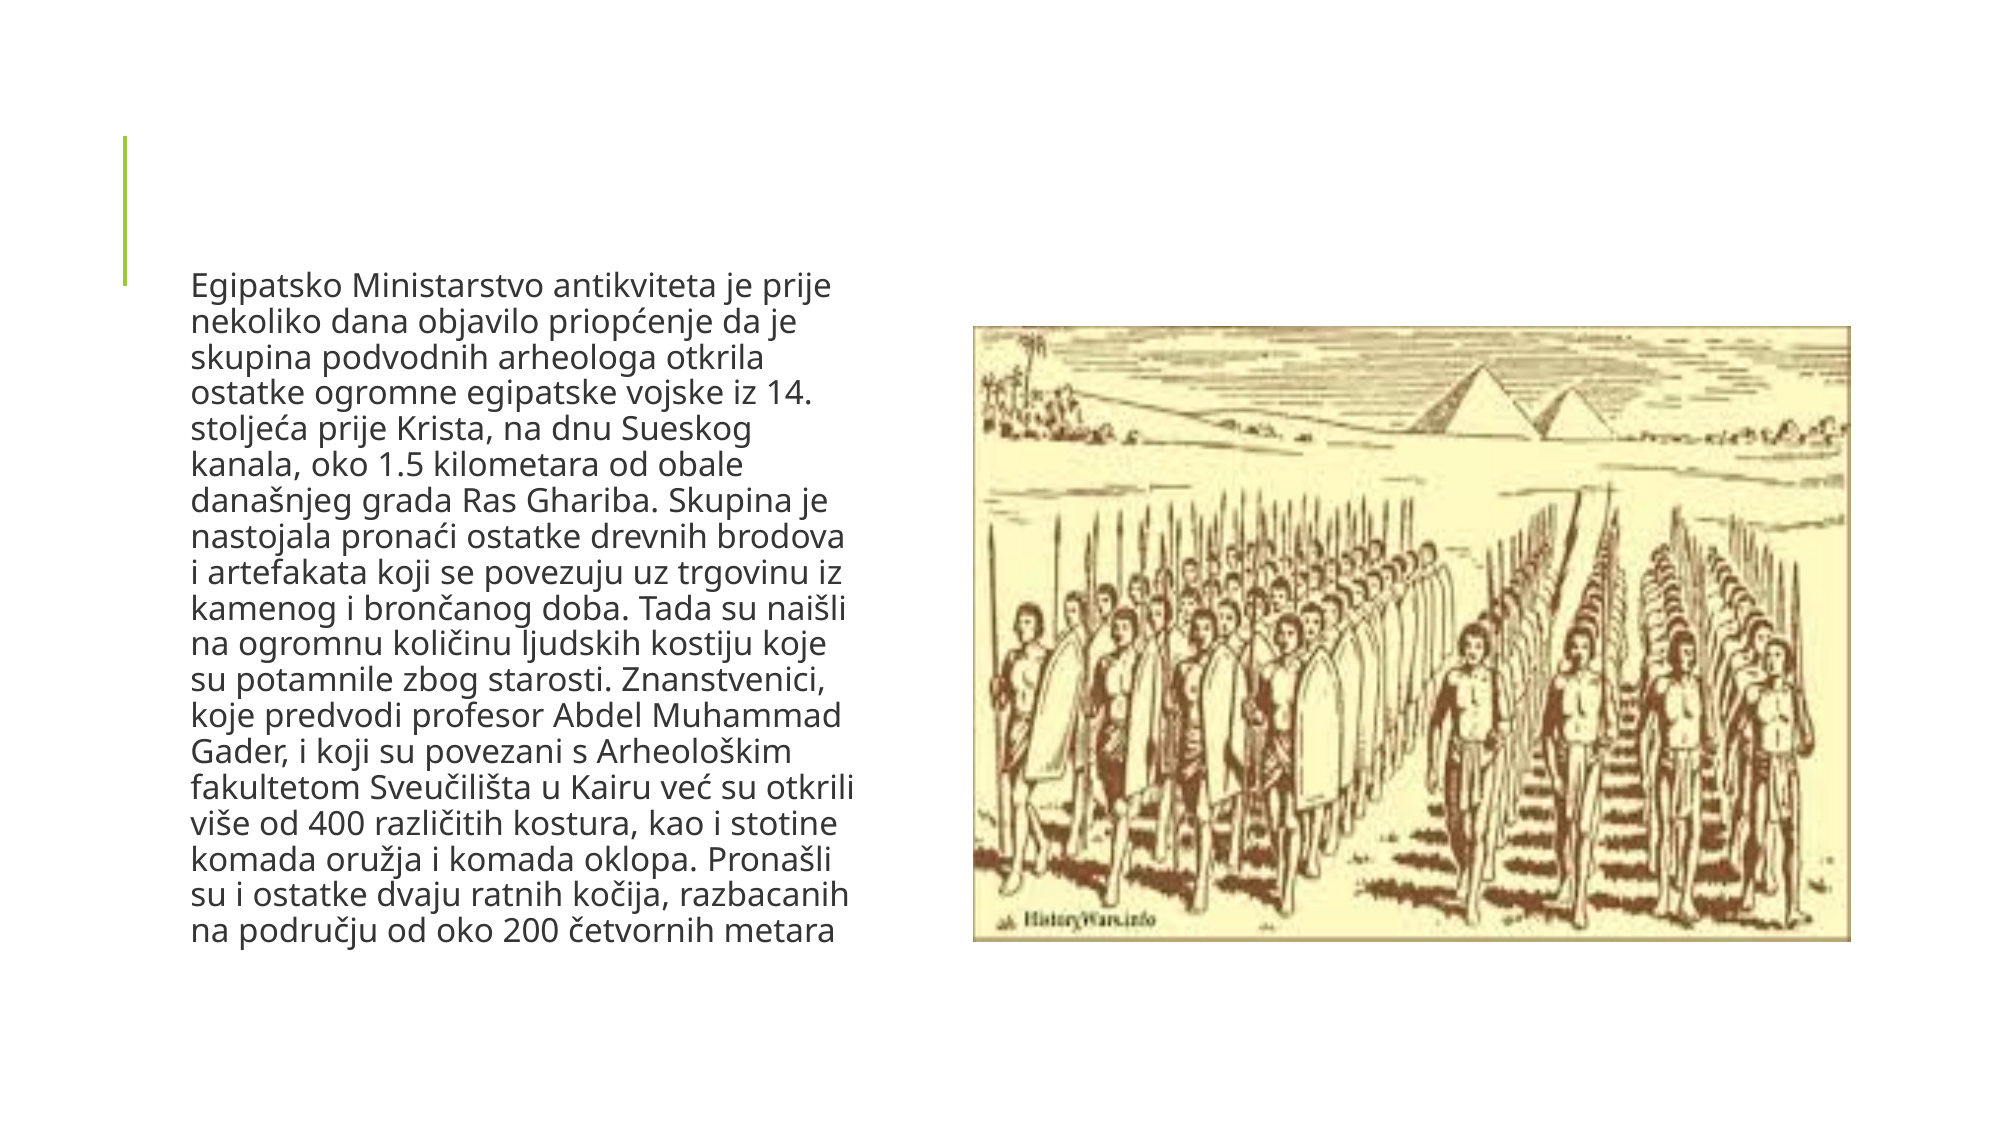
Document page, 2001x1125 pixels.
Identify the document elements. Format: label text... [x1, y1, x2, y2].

list Egipatsko Ministarstvo antikviteta je prije nekoliko dana objavilo priopćenje da je skupina podvodnih arheologa otkrila ostatke ogromne egipatske vojske iz 14. stoljeća prije Krista, na dnu Sueskog kanala, oko 1.5 kilometara od obale današnjeg grada Ras Ghariba. Skupina je nastojala pronaći ostatke drevnih brodova i artefakata koji se povezuju uz trgovinu iz kamenog i brončanog doba. Tada su naišli na ogromnu količinu ljudskih kostiju koje su potamnile zbog starosti. Znanstvenici, koje predvodi profesor Abdel Muhammad Gader, i koji su povezani s Arheološkim fakultetom Sveučilišta u Kairu već su otkrili više od 400 različitih kostura, kao i stotine komada oružja i komada oklopa. Pronašli su i ostatke dvaju ratnih kočija, razbacanih na području od oko 200 četvornih metara [168, 261, 867, 1035]
picture [972, 325, 1851, 943]
